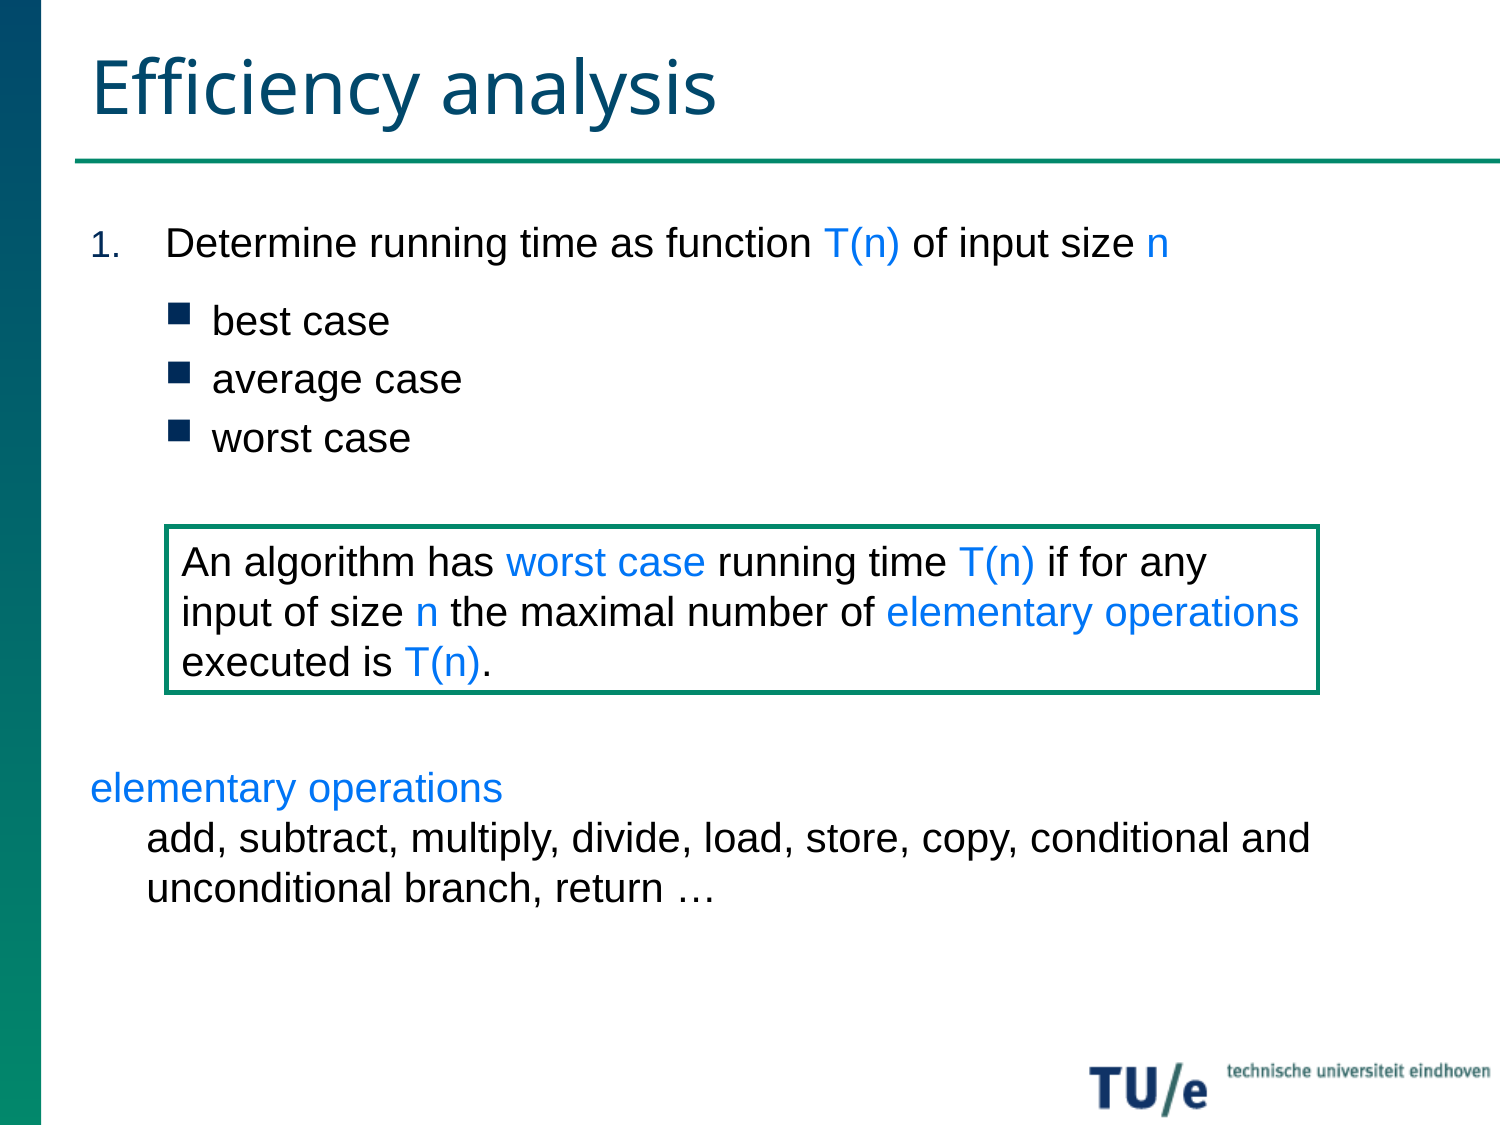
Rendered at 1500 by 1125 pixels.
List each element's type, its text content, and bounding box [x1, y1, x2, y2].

title Efficiency analysis [74, 30, 1468, 138]
list Determine running time as function T(n) of input size n best case average case worst case elementary operations add, subtract, multiply, divide, load, store, copy, conditional and unconditional branch, return … [74, 207, 1414, 1036]
text_box An algorithm has worst case running time T(n) if for any input of size n the maximal number of elementary operations executed is T(n). [166, 526, 1318, 693]
picture [1080, 1042, 1495, 1125]
